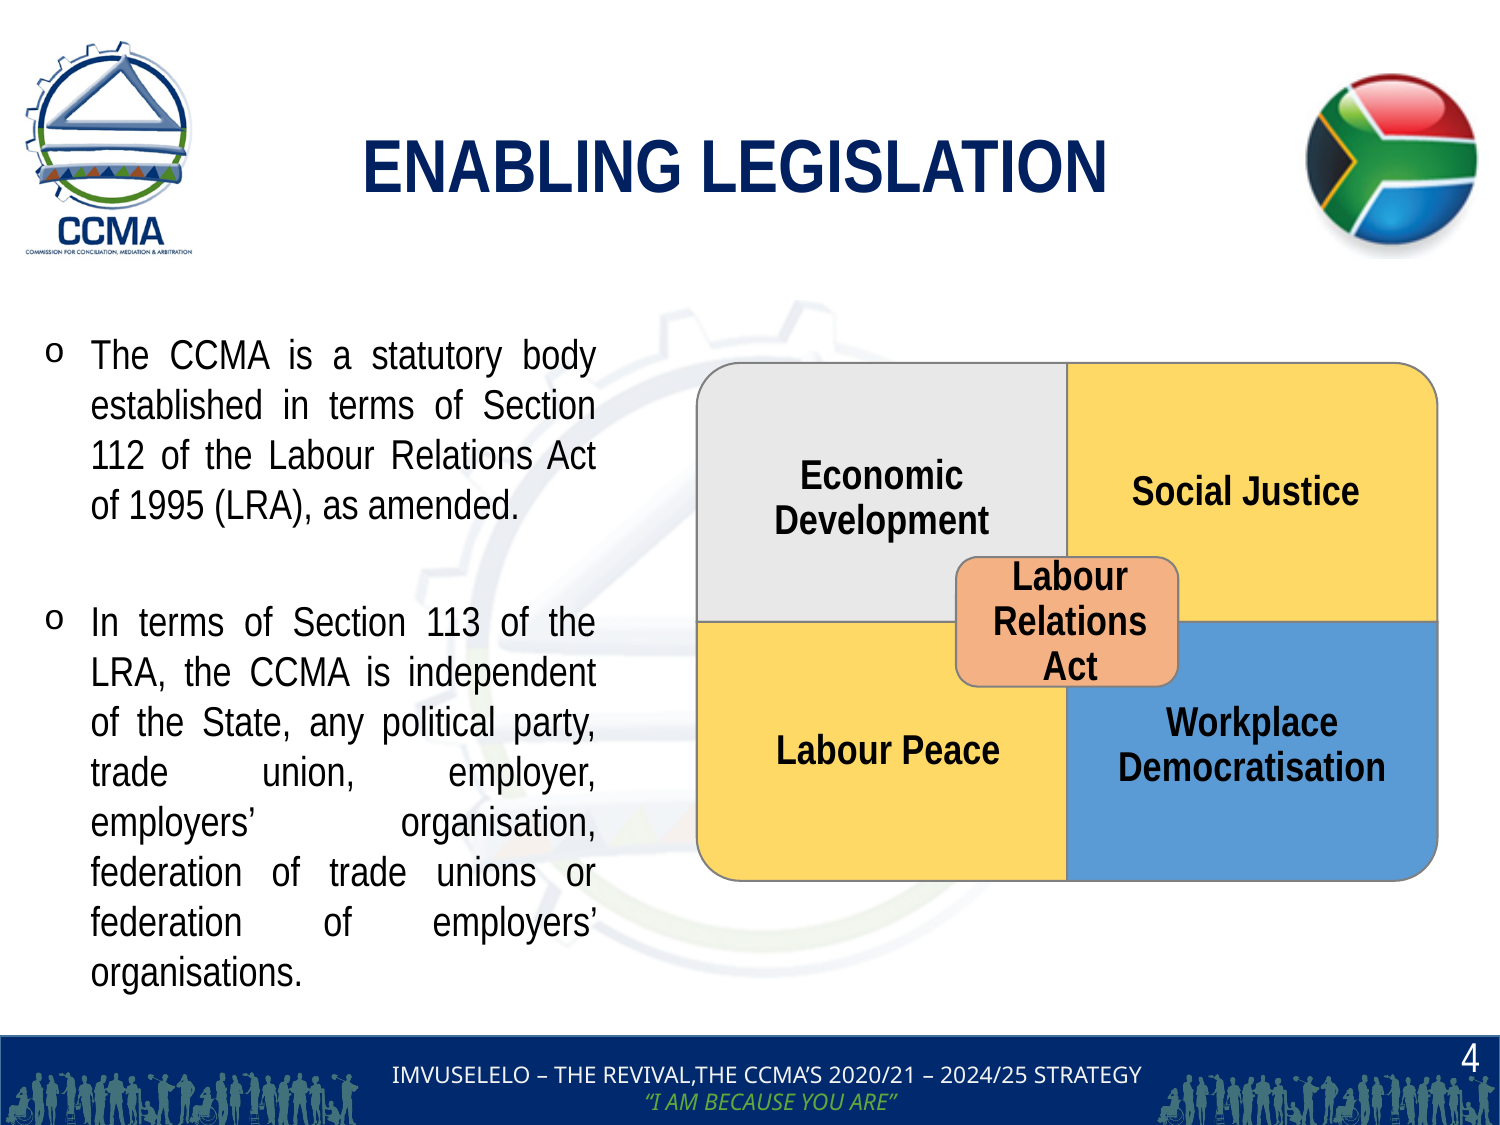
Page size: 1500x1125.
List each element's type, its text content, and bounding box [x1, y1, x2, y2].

picture [411, 300, 1089, 993]
slide_number 4 [1157, 1026, 1495, 1087]
title ENABLING LEGISLATION [284, 59, 1188, 278]
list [696, 362, 1438, 881]
text_box The CCMA is a statutory body established in terms of Section 112 of the Labour Relations Act of 1995 (LRA), as amended. In terms of Section 113 of the LRA, the CCMA is independent of the State, any political party, trade union, employer, employers’ organisation, federation of trade unions or federation of employers’ organisations. [28, 320, 612, 1003]
picture [1298, 72, 1485, 259]
picture [24, 41, 193, 259]
